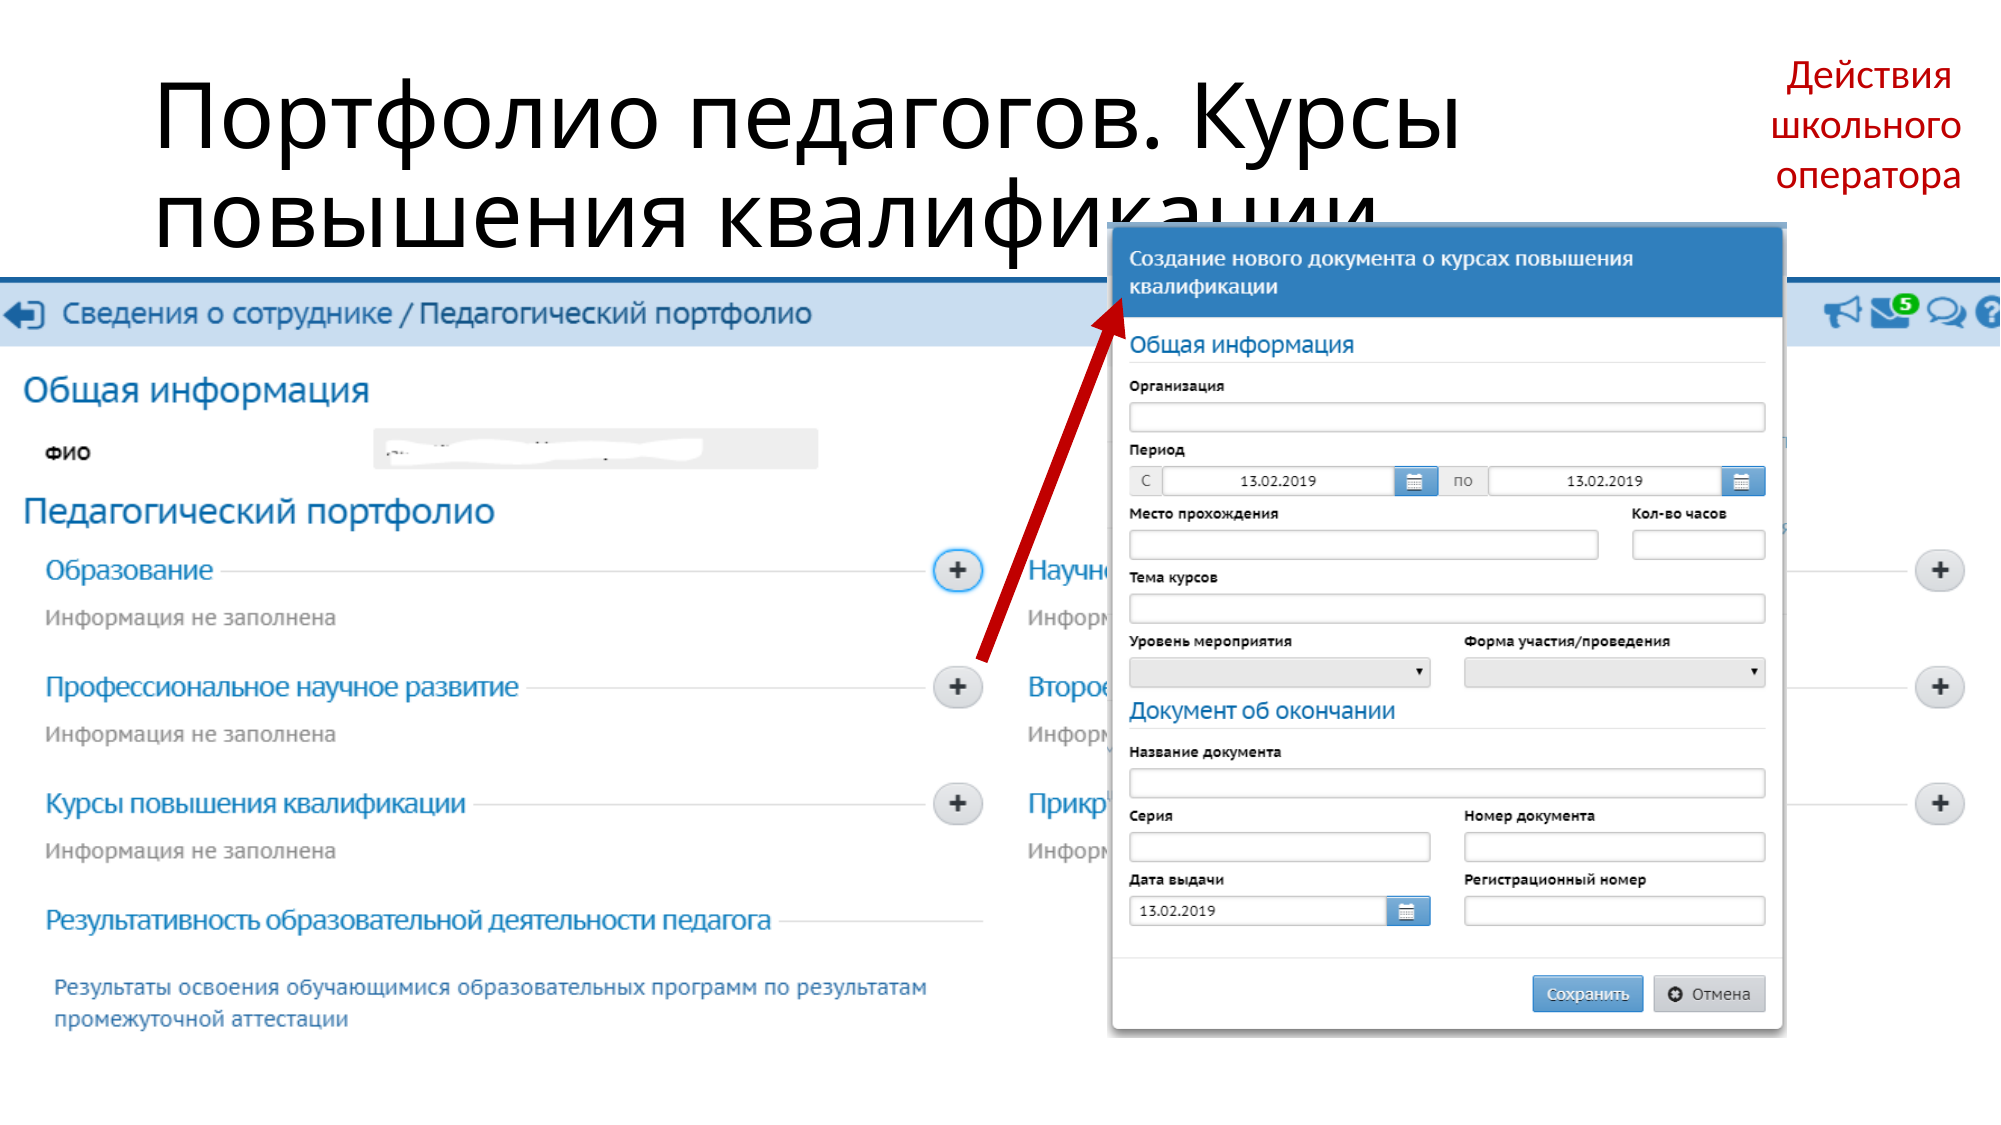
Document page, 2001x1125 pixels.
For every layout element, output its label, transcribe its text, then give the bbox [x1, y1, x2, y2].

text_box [981, 297, 1122, 661]
title Портфолио педагогов. Курсы повышения квалификации [137, 59, 1863, 277]
text_box Действия школьного оператора [1751, 39, 1977, 205]
picture [0, 222, 2000, 1045]
